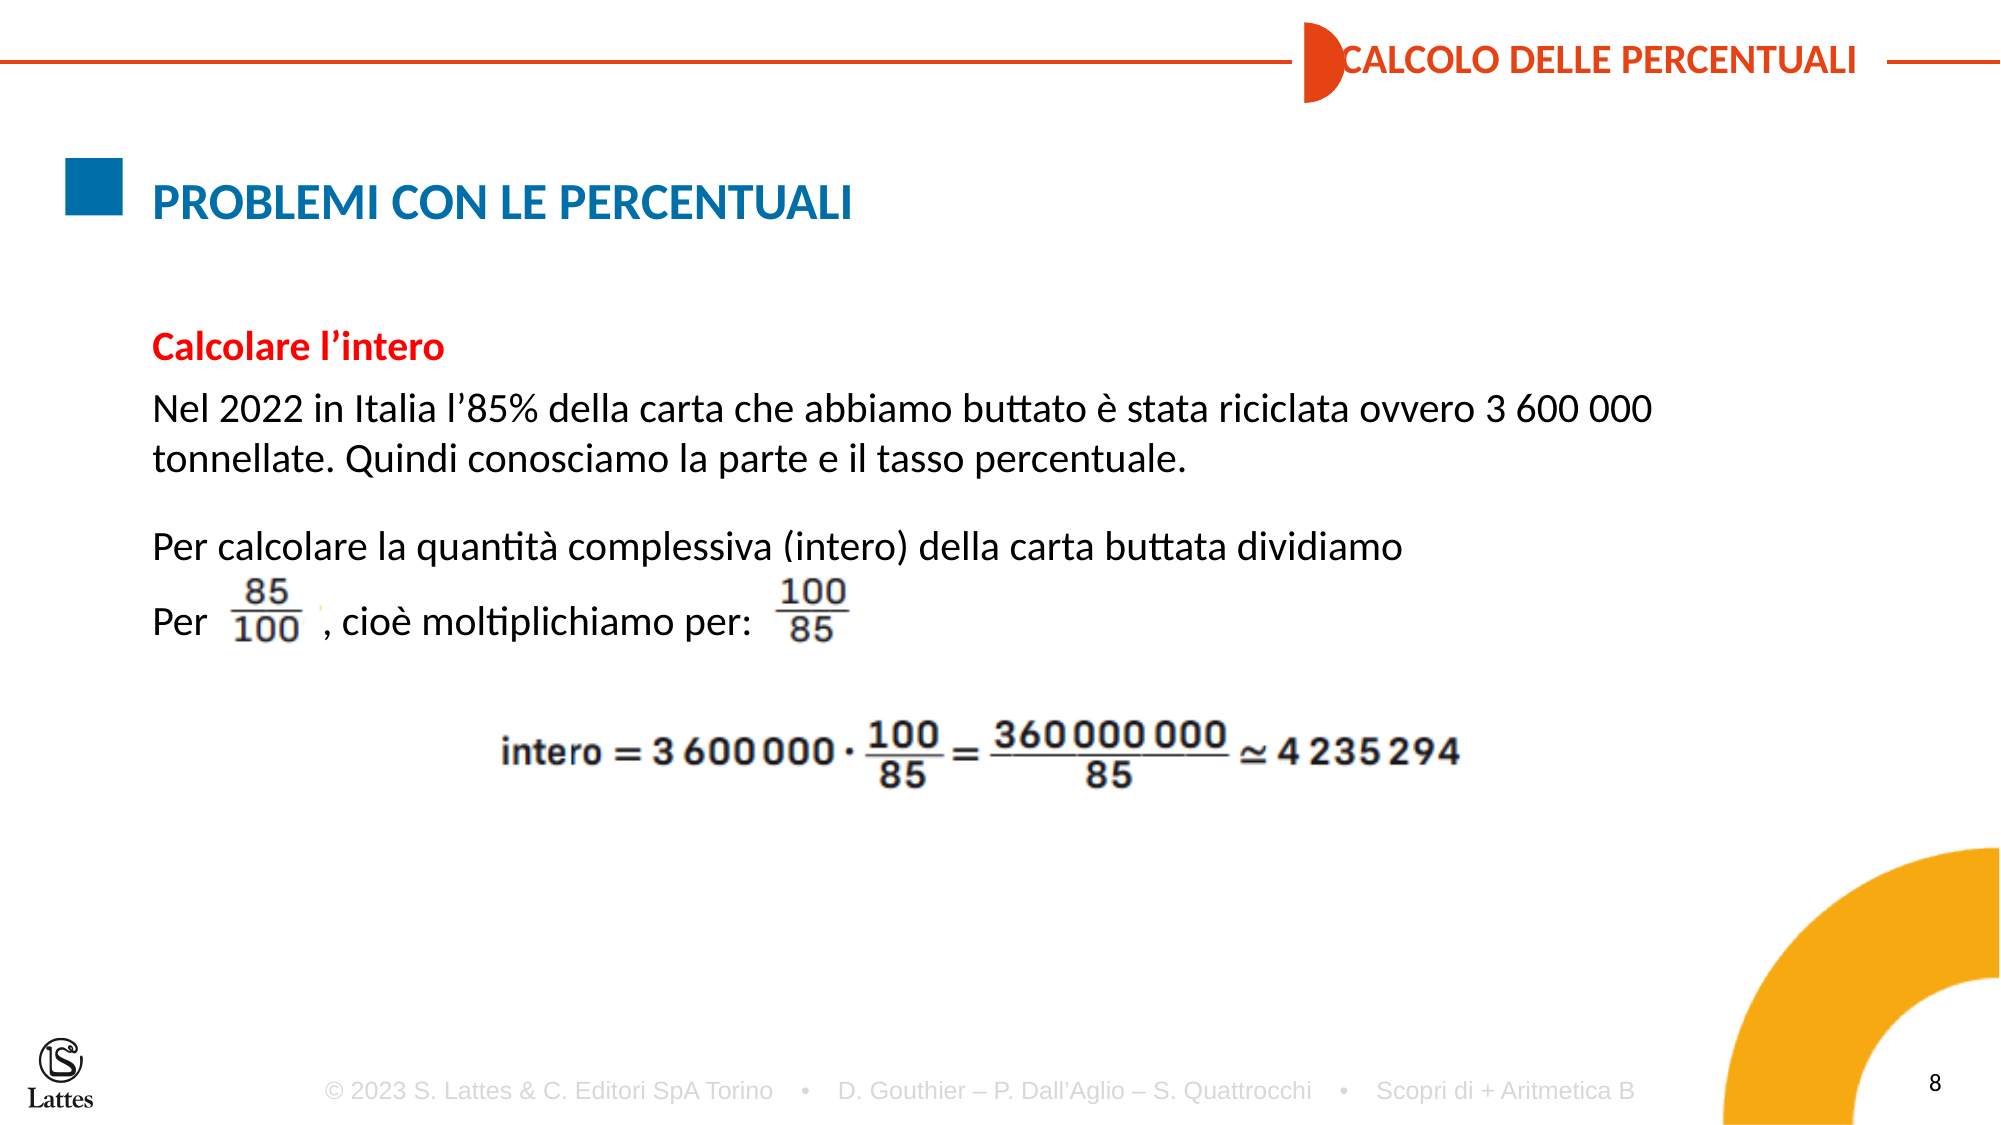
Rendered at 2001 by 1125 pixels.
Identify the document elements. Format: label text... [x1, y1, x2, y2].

picture [27, 1037, 93, 1108]
picture [768, 562, 870, 665]
title PROBLEMI CON LE PERCENTUALI [137, 129, 1863, 278]
picture [219, 562, 323, 665]
text_box [65, 158, 123, 216]
picture [1304, 22, 1345, 103]
picture [1724, 848, 2001, 1125]
picture [476, 704, 1488, 799]
text_box Calcolare l’intero Nel 2022 in Italia l’85% della carta che abbiamo buttato è stata riciclata ovvero 3 600 000 tonnellate. Quindi conosciamo la parte e il tasso percentuale. Per calcolare la quantità complessiva (intero) della carta buttata dividiamo Per , cioè moltiplichiamo per: [137, 311, 1826, 701]
